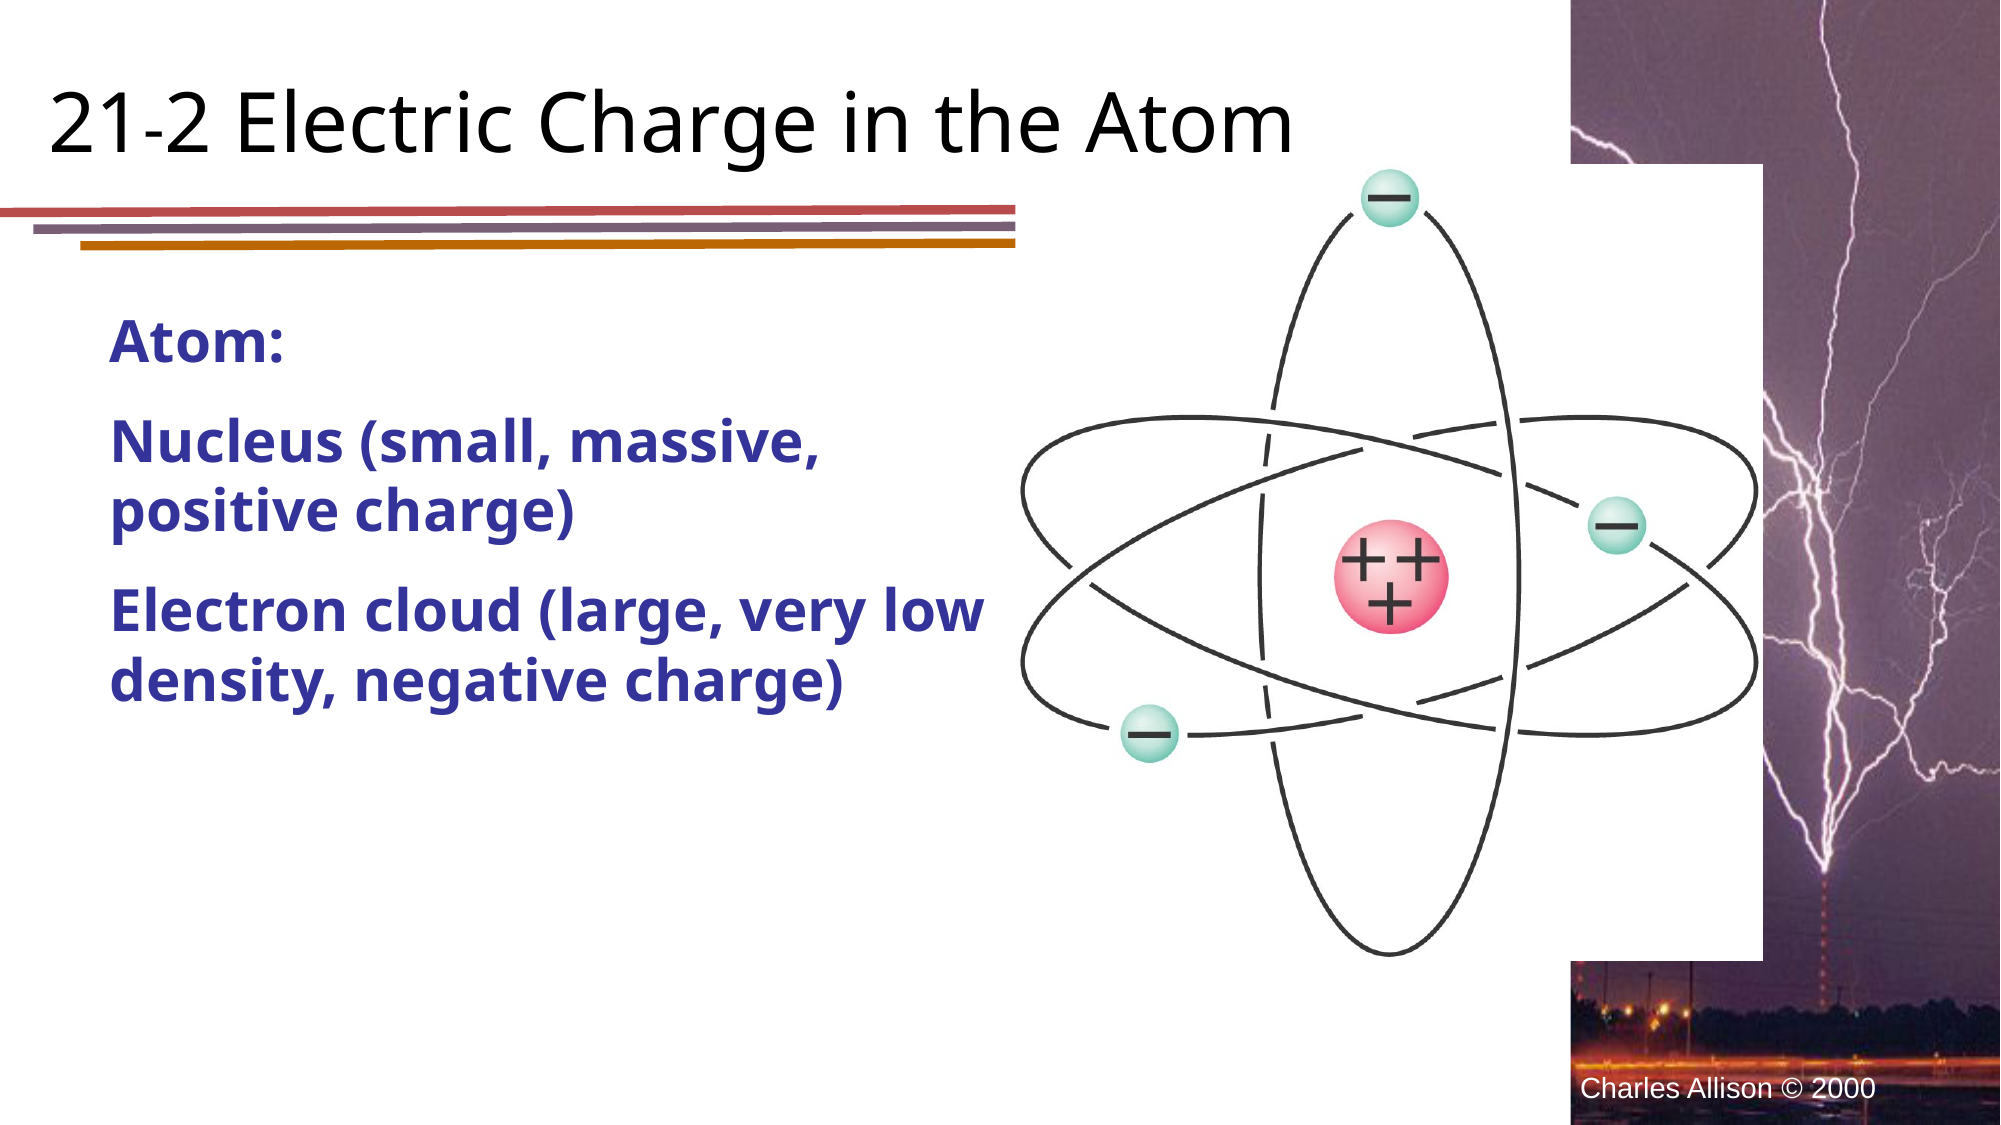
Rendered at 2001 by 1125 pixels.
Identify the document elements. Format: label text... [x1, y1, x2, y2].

picture [1014, 0, 2000, 1125]
text_box Atom: Nucleus (small, massive, positive charge) Electron cloud (large, very low density, negative charge) [94, 297, 1000, 721]
title 21-2 Electric Charge in the Atom [33, 24, 1734, 213]
